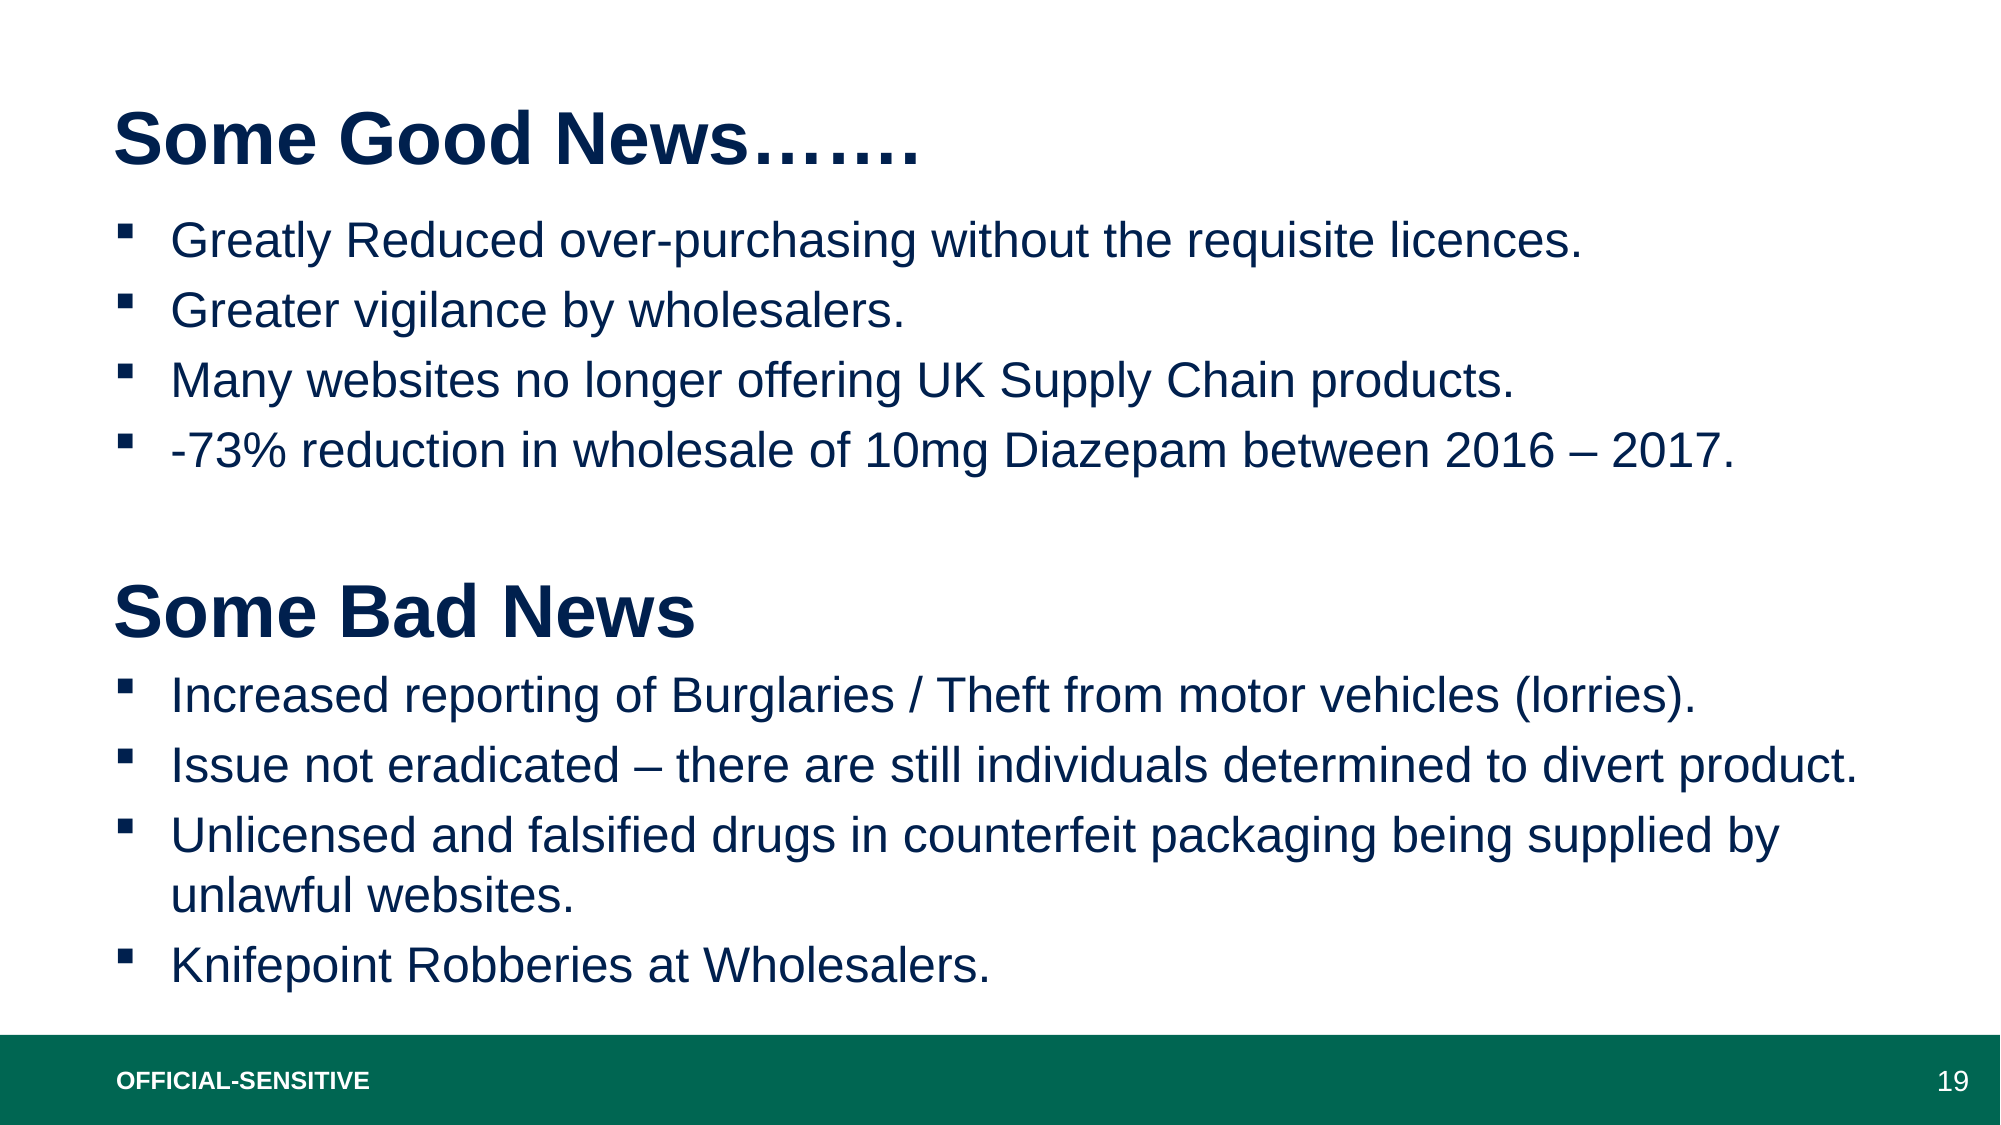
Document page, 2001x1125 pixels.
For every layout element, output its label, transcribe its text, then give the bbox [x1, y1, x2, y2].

title Some Good News……. [114, 89, 1886, 207]
list Greatly Reduced over-purchasing without the requisite licences. Greater vigilance by wholesalers. Many websites no longer offering UK Supply Chain products. -73% reduction in wholesale of 10mg Diazepam between 2016 – 2017. Some Bad News Increased reporting of Burglaries / Theft from motor vehicles (lorries). Issue not eradicated – there are still individuals determined to divert product. Unlicensed and falsified drugs in counterfeit packaging being supplied by unlawful websites. Knifepoint Robberies at Wholesalers. [114, 207, 1886, 1013]
footer OFFICIAL-SENSITIVE [101, 1034, 777, 1125]
